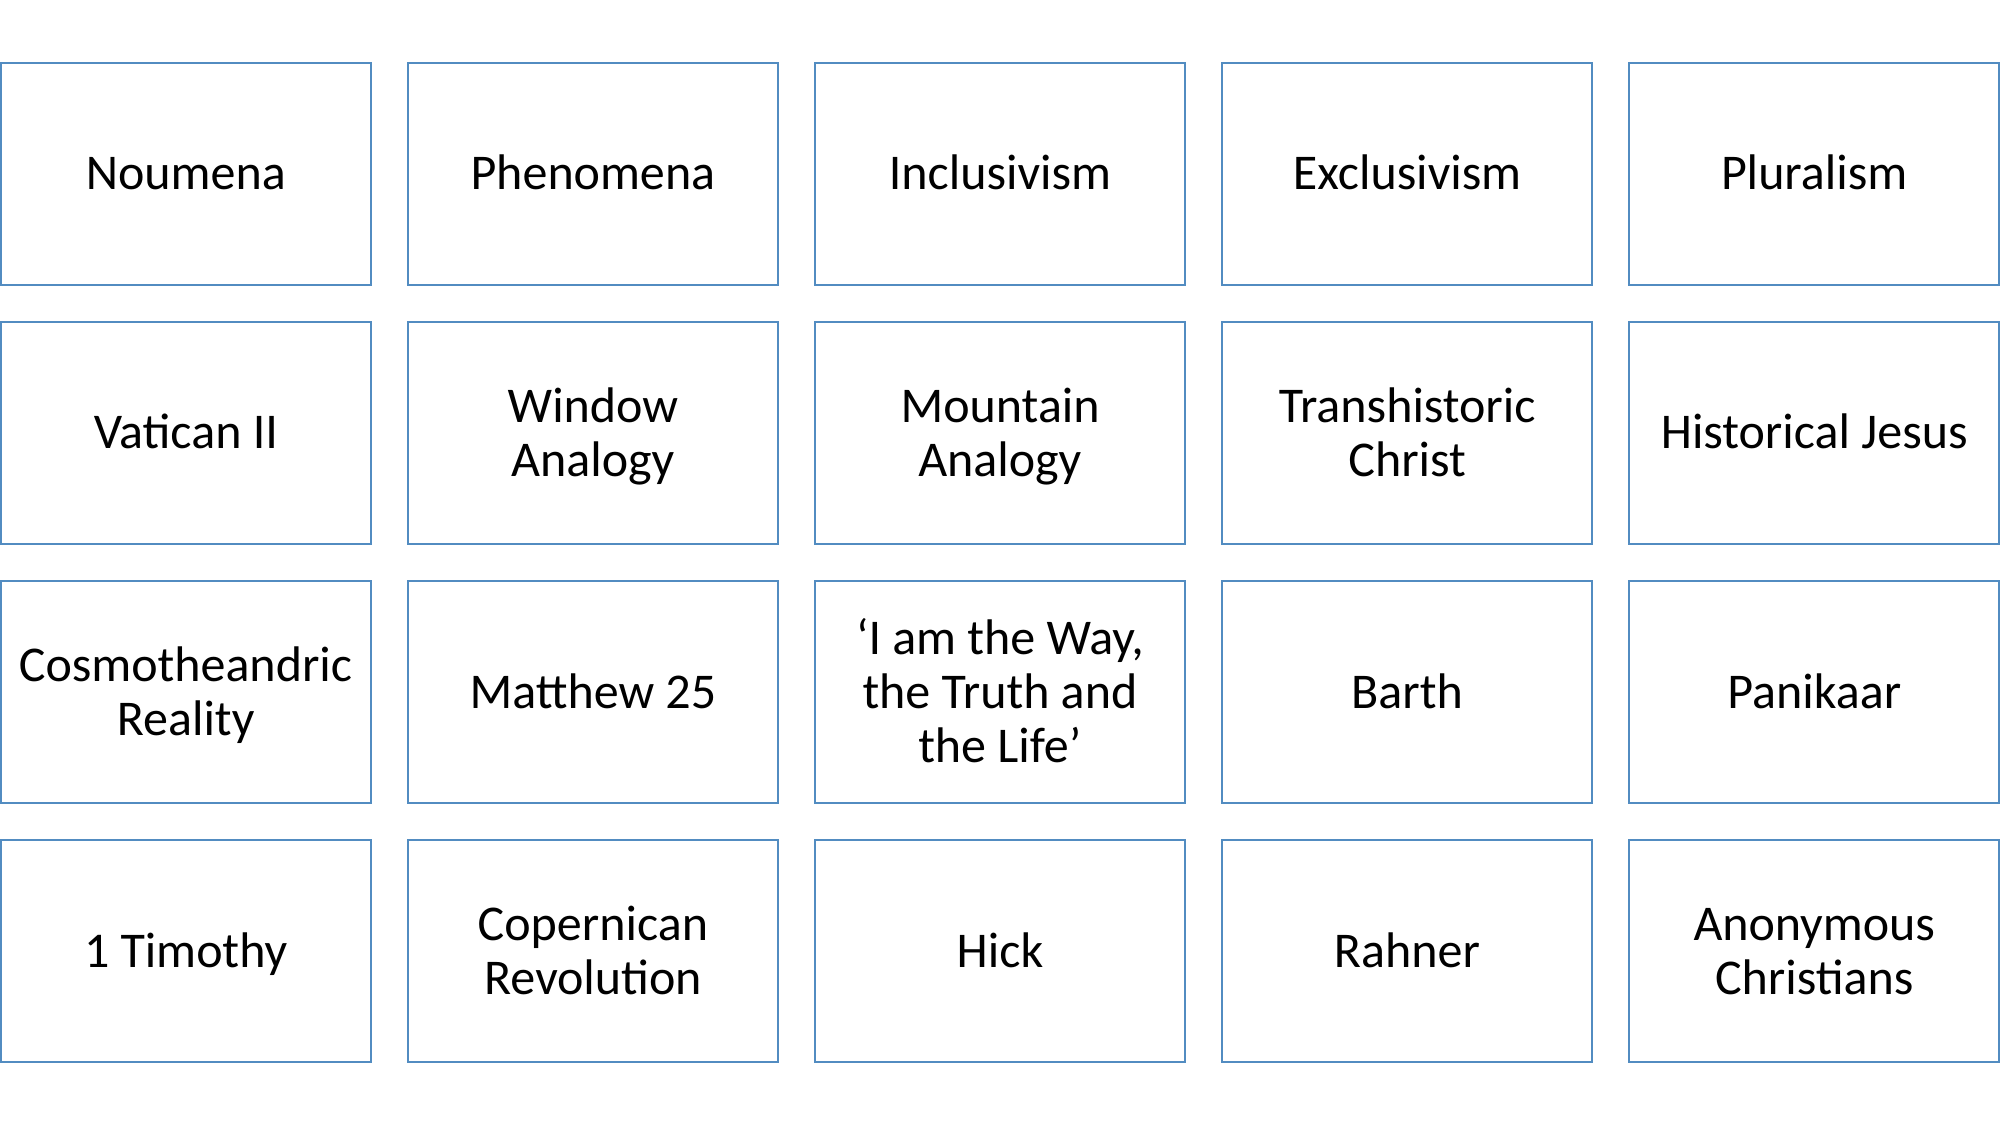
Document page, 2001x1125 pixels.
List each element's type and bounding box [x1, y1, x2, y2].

list [0, 0, 2000, 1125]
